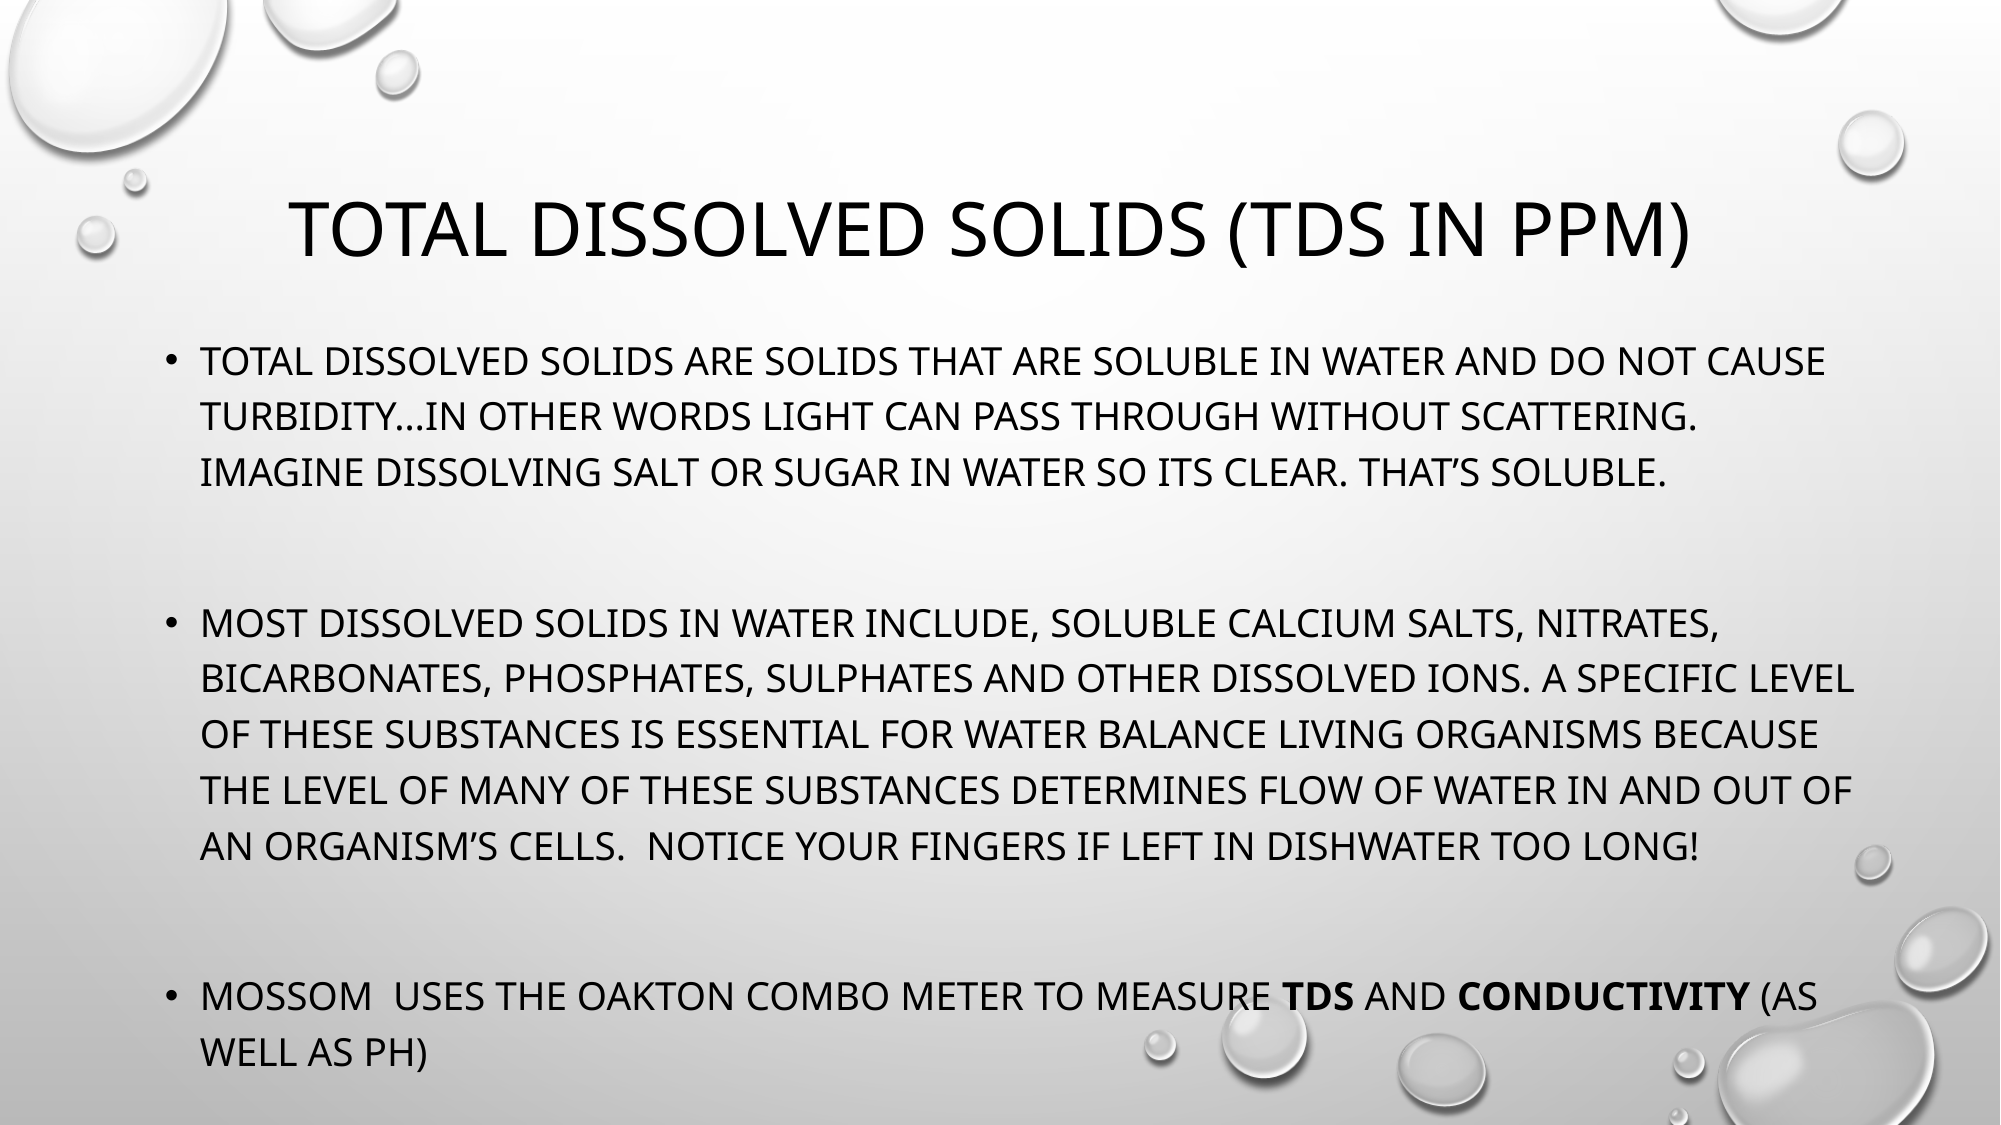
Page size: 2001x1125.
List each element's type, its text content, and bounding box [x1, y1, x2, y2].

title Total Dissolved Solids (TDS in ppm) [149, 101, 1851, 319]
picture [0, 0, 2000, 1125]
list Total dissolved solids are solids that are soluble in water and do not cause turbidity…in other words light can pass through without scattering. Imagine dissolving salt or sugar in water so its clear. That’s soluble. Most dissolved solids in water include, soluble calcium salts, nitrates, bicarbonates, phosphates, sulphates and other dissolved ions. A specific level of these substances is essential for water balance living organisms because the level of many of these substances determines flow of water in and out of an organism’s cells. Notice your fingers if left in dishwater too long! Mossom uses the Oakton Combo meter to measure TDS and Conductivity (as well as pH) [149, 319, 1882, 1100]
